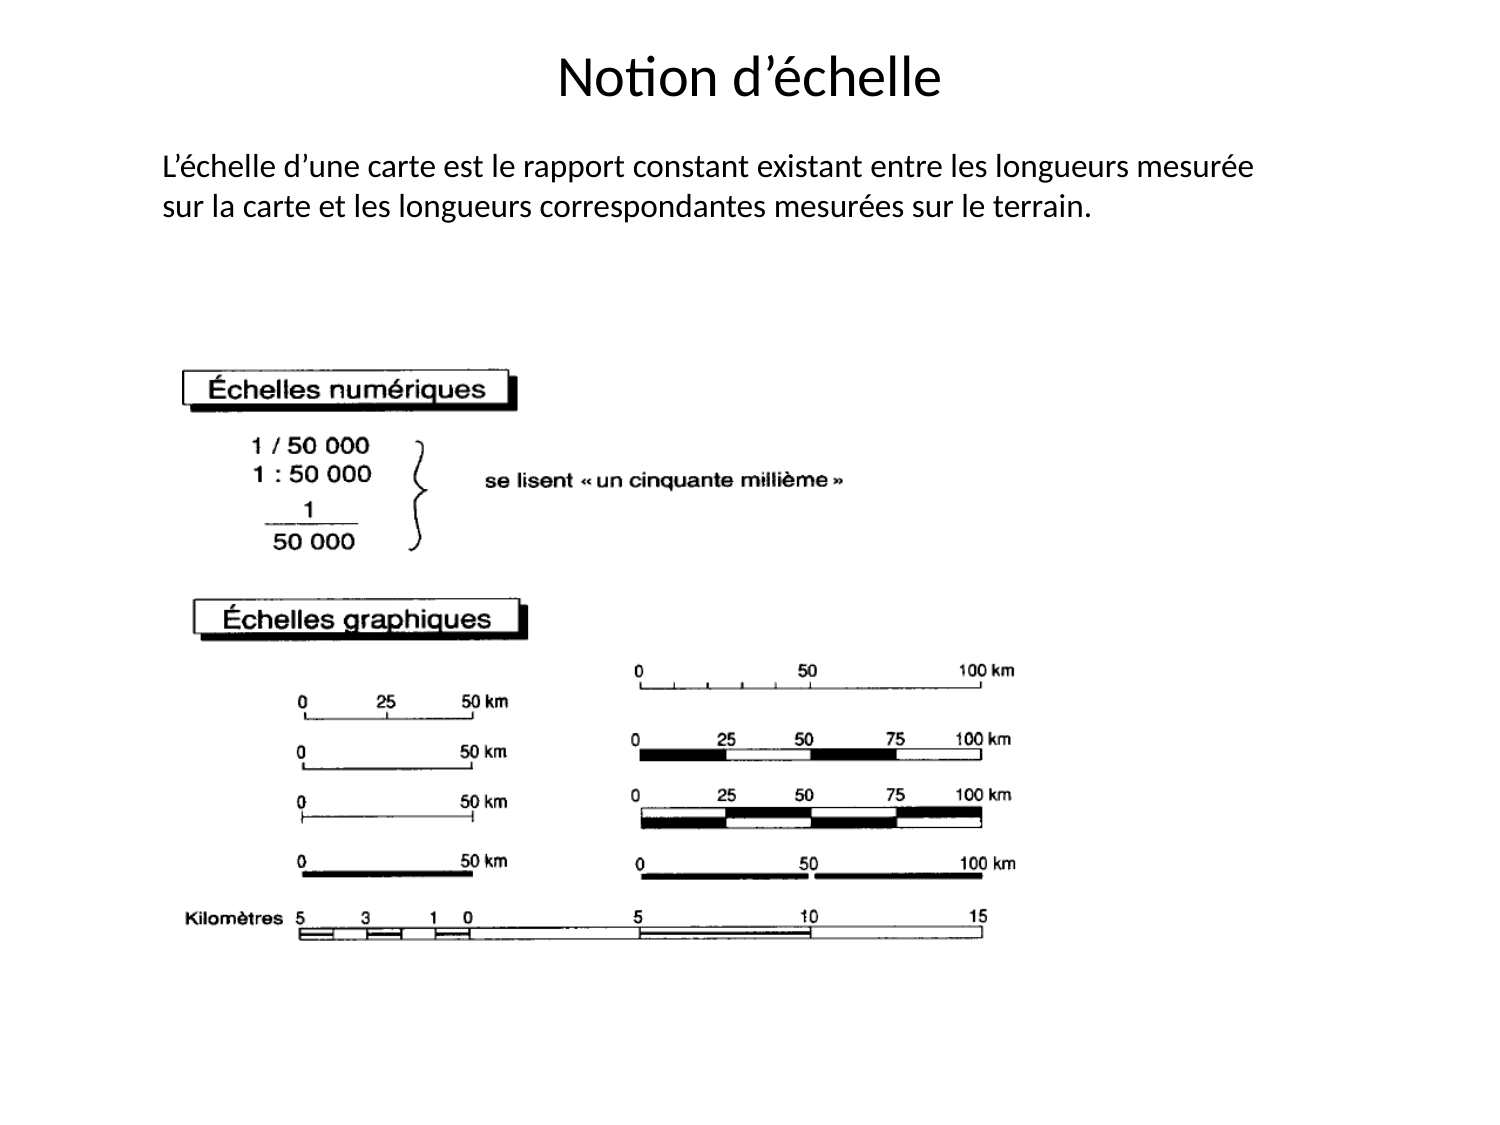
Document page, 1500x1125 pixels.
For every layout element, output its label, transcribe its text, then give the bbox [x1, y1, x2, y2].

picture [182, 365, 1034, 956]
title Notion d’échelle [75, 45, 1425, 102]
text_box L’échelle d’une carte est le rapport constant existant entre les longueurs mesurée sur la carte et les longueurs correspondantes mesurées sur le terrain. [147, 137, 1294, 232]
